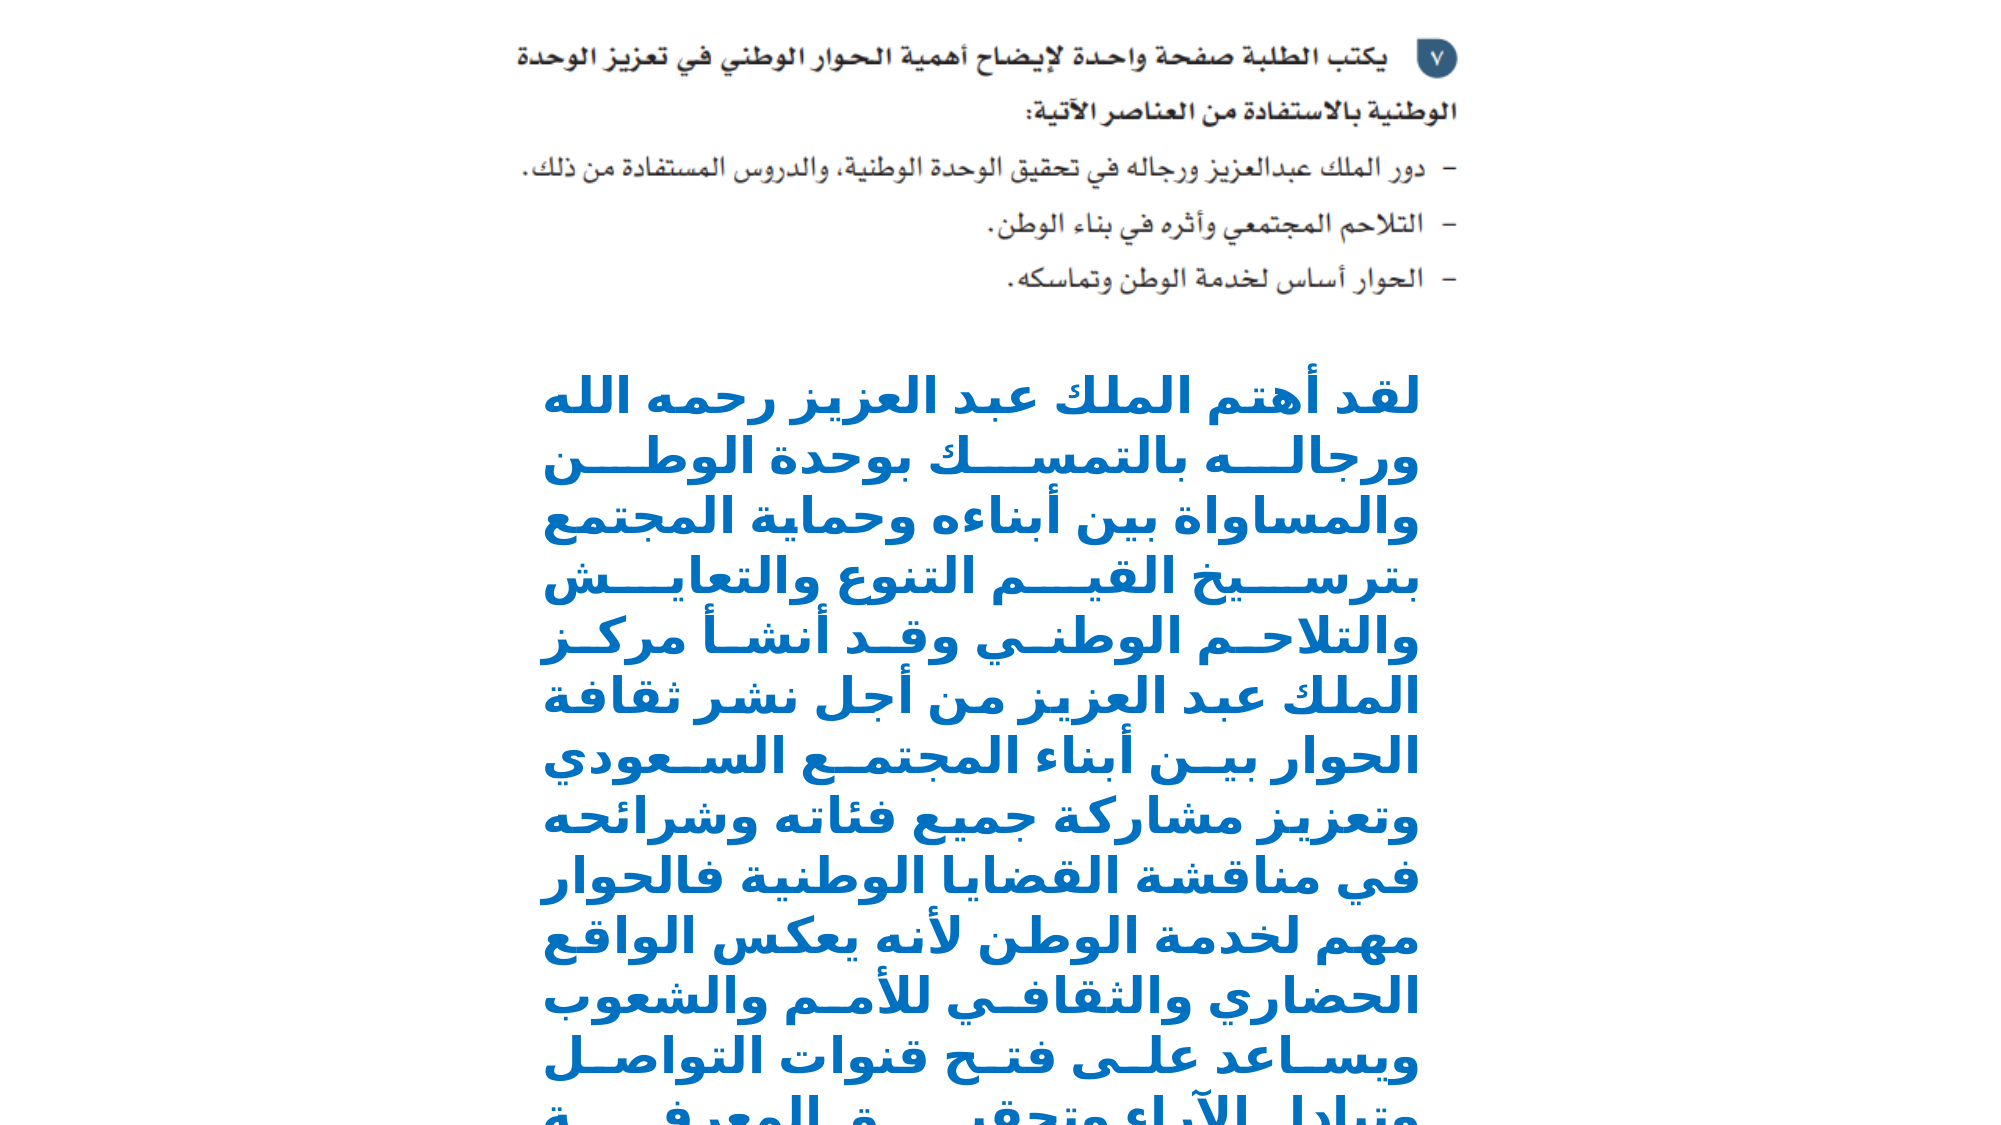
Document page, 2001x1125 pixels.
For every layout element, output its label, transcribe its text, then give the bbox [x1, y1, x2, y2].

picture [503, 5, 1497, 320]
text_box لقد أهتم الملك عبد العزيز رحمه الله ورجاله بالتمسك بوحدة الوطن والمساواة بين أبناءه وحماية المجتمع بترسيخ القيم التنوع والتعايش والتلاحم الوطني وقد أنشأ مركز الملك عبد العزيز من أجل نشر ثقافة الحوار بين أبناء المجتمع السعودي وتعزيز مشاركة جميع فئاته وشرائحه في مناقشة القضايا الوطنية فالحوار مهم لخدمة الوطن لأنه يعكس الواقع الحضاري والثقافي للأمم والشعوب ويساعد على فتح قنوات التواصل وتبادل الآراء وتحقيق المعرفة والوعي بين أفراد المجتمع. [528, 356, 1437, 1125]
